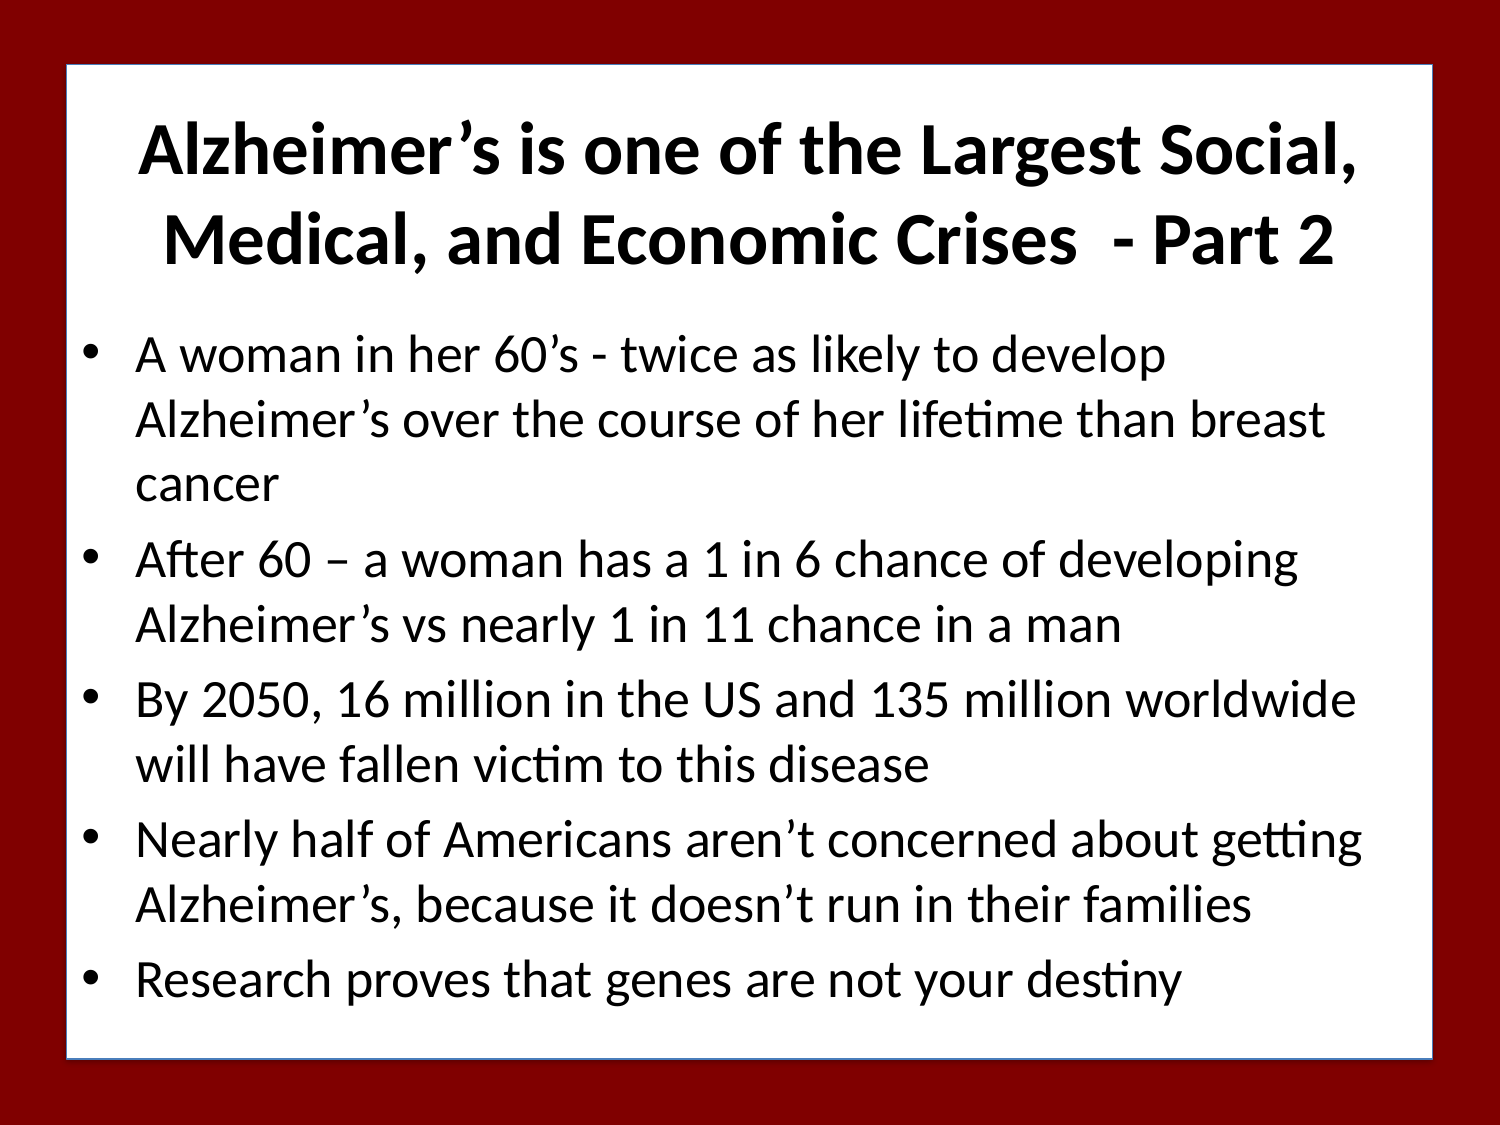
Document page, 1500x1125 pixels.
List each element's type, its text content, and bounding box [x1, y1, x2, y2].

subtitle A woman in her 60’s - twice as likely to develop Alzheimer’s over the course of her lifetime than breast cancer After 60 – a woman has a 1 in 6 chance of developing Alzheimer’s vs nearly 1 in 11 chance in a man By 2050, 16 million in the US and 135 million worldwide will have fallen victim to this disease Nearly half of Americans aren’t concerned about getting Alzheimer’s, because it doesn’t run in their families Research proves that genes are not your destiny [66, 310, 1433, 1059]
text_box [0, 0, 1500, 1125]
title Alzheimer’s is one of the Largest Social, Medical, and Economic Crises - Part 2 [66, 66, 1433, 310]
